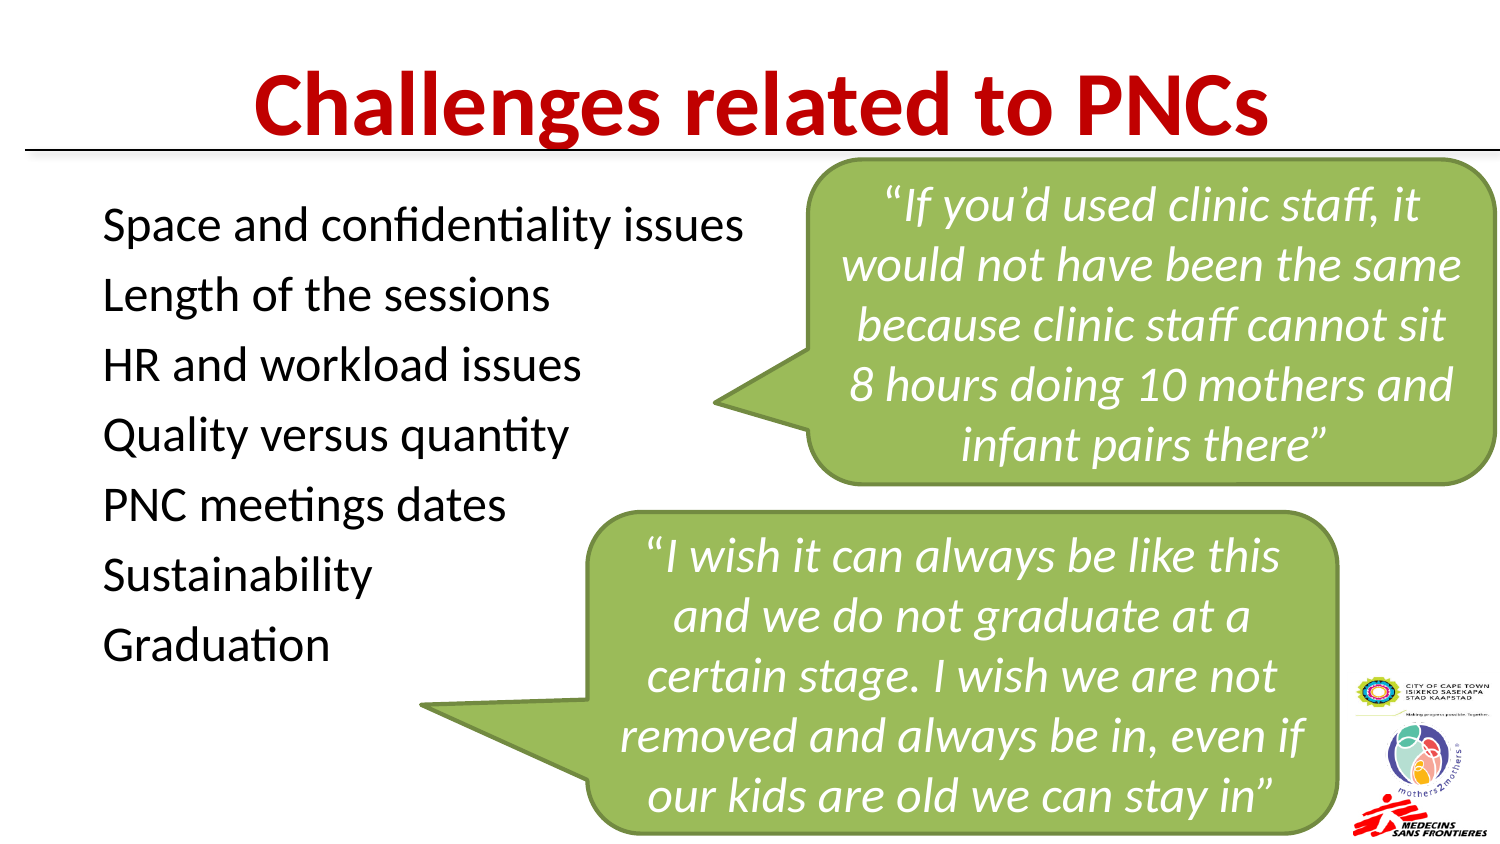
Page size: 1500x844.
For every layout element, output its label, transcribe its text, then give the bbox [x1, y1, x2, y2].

picture [1347, 672, 1500, 837]
title Challenges related to PNCs [87, 35, 1438, 147]
text_box “I wish it can always be like this and we do not graduate at a certain stage. I wish we are not removed and always be in, even if our kids are old we can stay in” [419, 509, 1340, 836]
list Space and confidentiality issues Length of the sessions HR and workload issues Quality versus quantity PNC meetings dates Sustainability Graduation [87, 184, 1438, 740]
text_box “If you’d used clinic staff, it would not have been the same because clinic staff cannot sit 8 hours doing 10 mothers and infant pairs there” [712, 159, 1498, 487]
